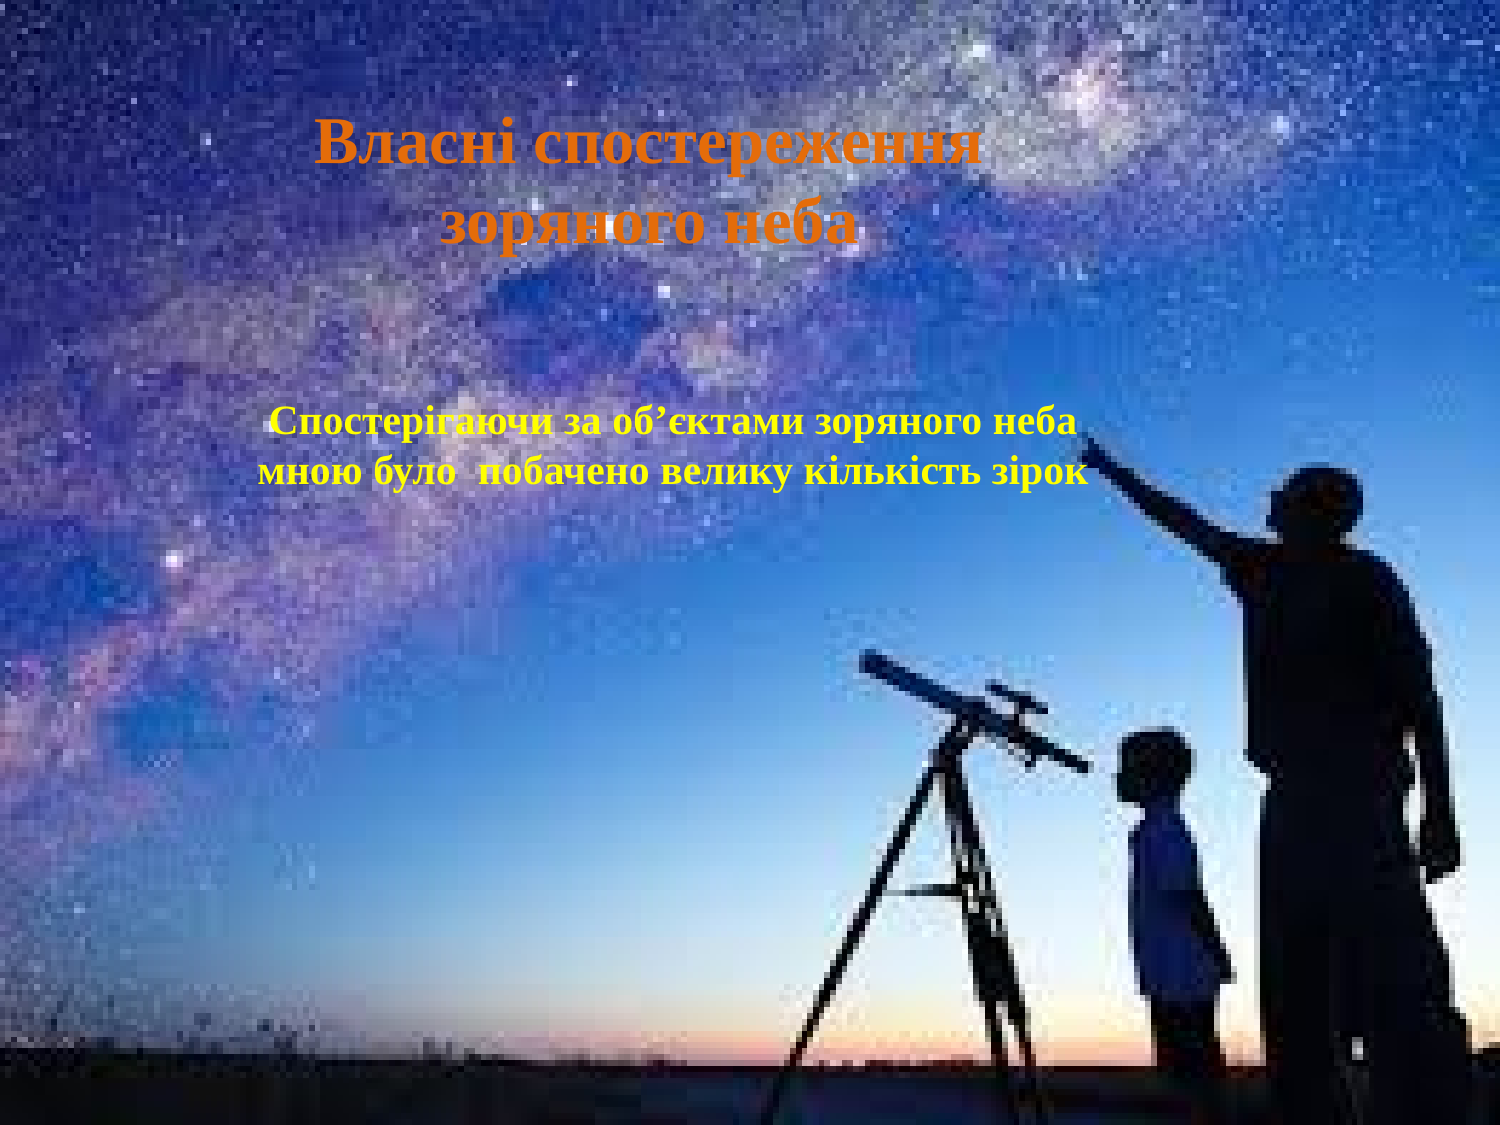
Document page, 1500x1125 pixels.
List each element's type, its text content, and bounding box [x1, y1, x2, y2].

text_box Спостерігаючи за об’єктами зоряного неба мною було побачено велику кількість зірок [230, 385, 1117, 501]
text_box Власні спостереження зоряного неба [253, 89, 1046, 265]
picture [0, 0, 1500, 1125]
